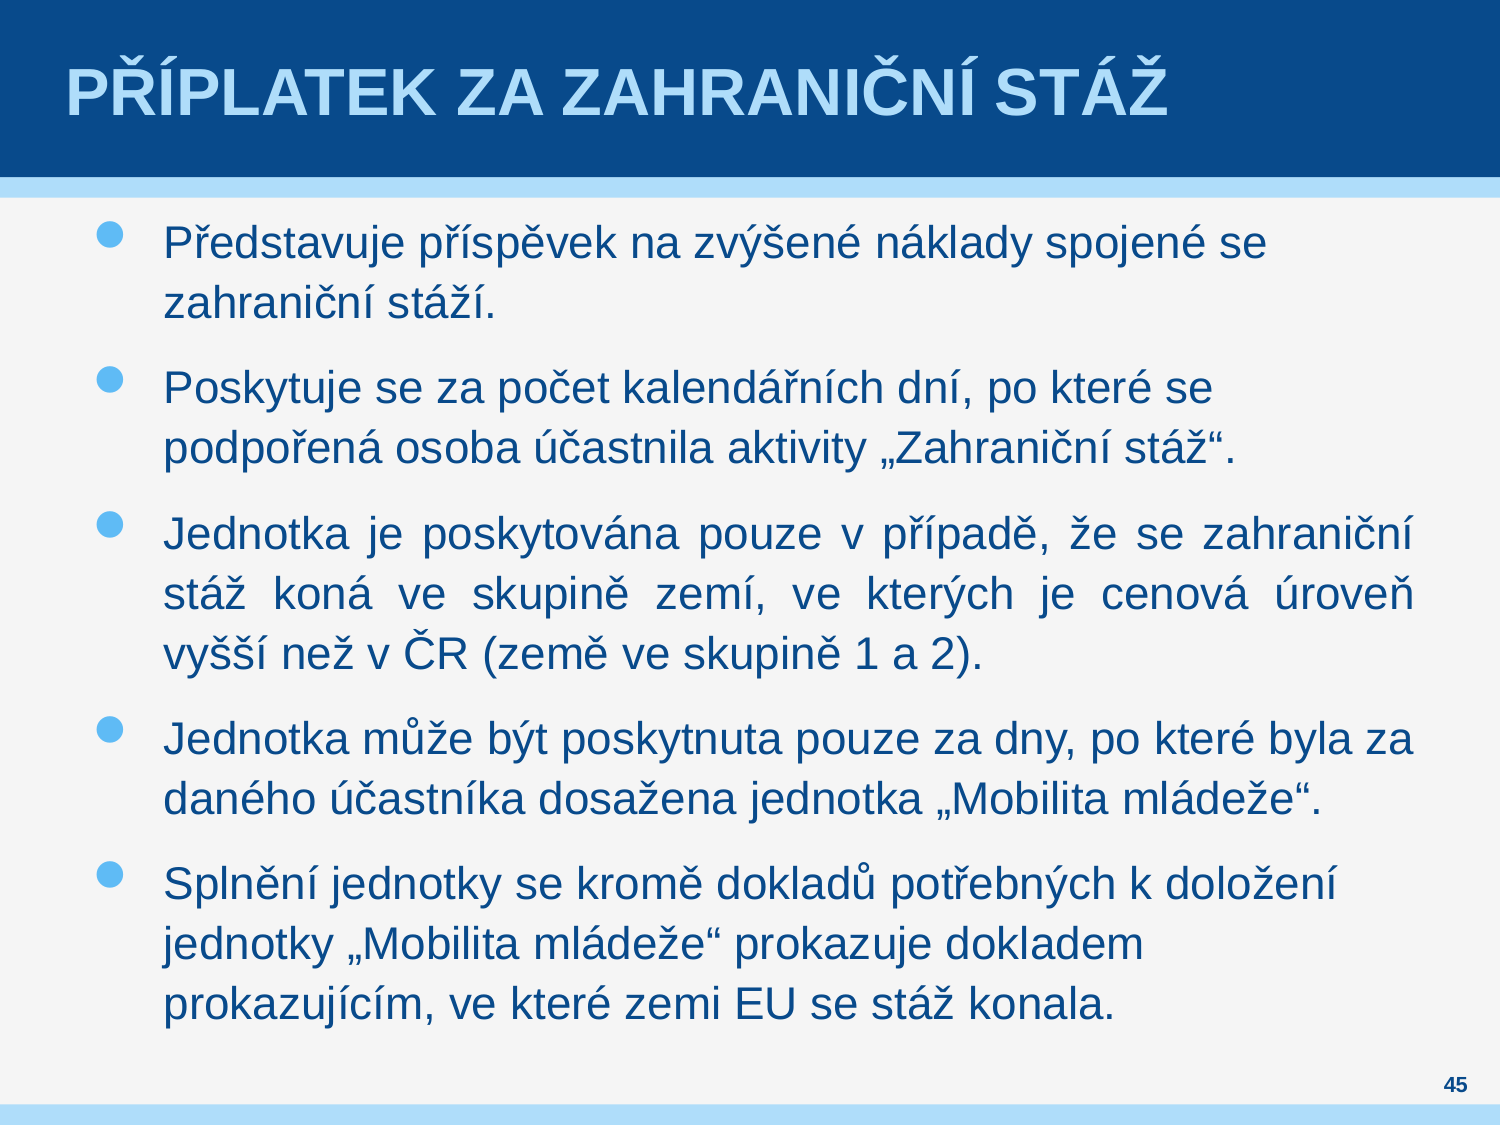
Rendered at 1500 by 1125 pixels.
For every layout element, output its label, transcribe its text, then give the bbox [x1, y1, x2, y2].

list Představuje příspěvek na zvýšené náklady spojené se zahraniční stáží. Poskytuje se za počet kalendářních dní, po které se podpořená osoba účastnila aktivity „Zahraniční stáž“. Jednotka je poskytována pouze v případě, že se zahraniční stáž koná ve skupině zemí, ve kterých je cenová úroveň vyšší než v ČR (země ve skupině 1 a 2). Jednotka může být poskytnuta pouze za dny, po které byla za daného účastníka dosažena jednotka „Mobilita mládeže“. Splnění jednotky se kromě dokladů potřebných k doložení jednotky „Mobilita mládeže“ prokazuje dokladem prokazujícím, ve které zemi EU se stáž konala. [92, 208, 1416, 917]
title Příplatek za zahraniční stáž [59, 0, 1441, 178]
slide_number 45 [1417, 1068, 1495, 1099]
